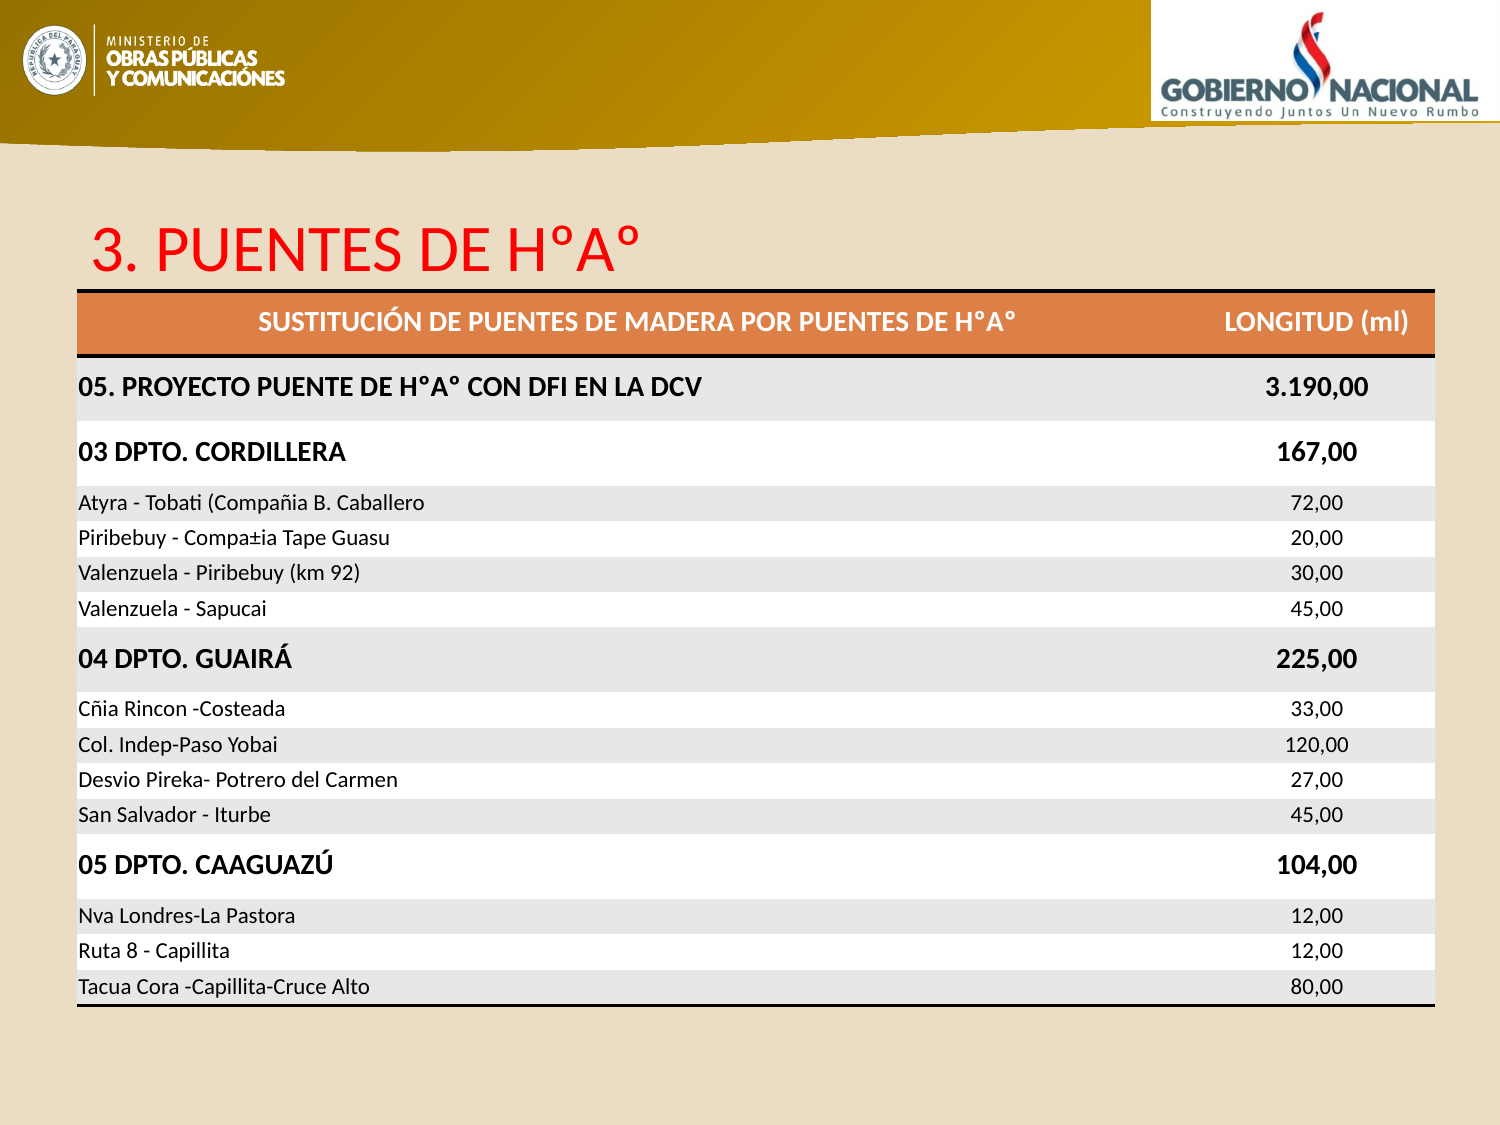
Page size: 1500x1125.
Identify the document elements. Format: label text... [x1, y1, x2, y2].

table_cell 72,00 [1199, 486, 1435, 521]
table_cell 104,00 [1199, 834, 1435, 899]
table_cell 04 DPTO. GUAIRÁ [77, 627, 1199, 692]
table_cell Cñia Rincon -Costeada [77, 692, 1199, 728]
table_cell Tacua Cora -Capillita-Cruce Alto [77, 970, 1199, 1004]
table_header SUSTITUCIÓN DE PUENTES DE MADERA POR PUENTES DE HºAº [77, 293, 1199, 354]
table_cell Atyra - Tobati (Compañia B. Caballero [77, 486, 1199, 521]
table_cell Col. Indep-Paso Yobai [77, 728, 1199, 763]
table_header LONGITUD (ml) [1199, 293, 1435, 354]
title 3. PUENTES DE HºAº [75, 150, 1425, 339]
table_cell 3.190,00 [1199, 358, 1435, 421]
picture [1151, 0, 1500, 121]
table_cell 45,00 [1199, 799, 1435, 834]
table_cell 12,00 [1199, 934, 1435, 970]
table_cell 05 DPTO. CAAGUAZÚ [77, 834, 1199, 899]
picture [22, 24, 285, 96]
table_cell Valenzuela - Sapucai [77, 592, 1199, 627]
table_cell Desvio Pireka- Potrero del Carmen [77, 763, 1199, 799]
table_cell 05. PROYECTO PUENTE DE HºAº CON DFI EN LA DCV [77, 358, 1199, 421]
table_cell Ruta 8 - Capillita [77, 934, 1199, 970]
table_cell 12,00 [1199, 899, 1435, 934]
table_cell Piribebuy - Compa±ia Tape Guasu [77, 521, 1199, 557]
table_cell 45,00 [1199, 592, 1435, 627]
table_cell 80,00 [1199, 970, 1435, 1004]
table_cell Nva Londres-La Pastora [77, 899, 1199, 934]
table_cell 225,00 [1199, 627, 1435, 692]
table_cell San Salvador - Iturbe [77, 799, 1199, 834]
table_cell 03 DPTO. CORDILLERA [77, 421, 1199, 486]
table_cell 27,00 [1199, 763, 1435, 799]
table_cell 167,00 [1199, 421, 1435, 486]
table_cell 30,00 [1199, 557, 1435, 592]
table_cell Valenzuela - Piribebuy (km 92) [77, 557, 1199, 592]
table_cell 33,00 [1199, 692, 1435, 728]
table_cell 20,00 [1199, 521, 1435, 557]
table_cell 120,00 [1199, 728, 1435, 763]
